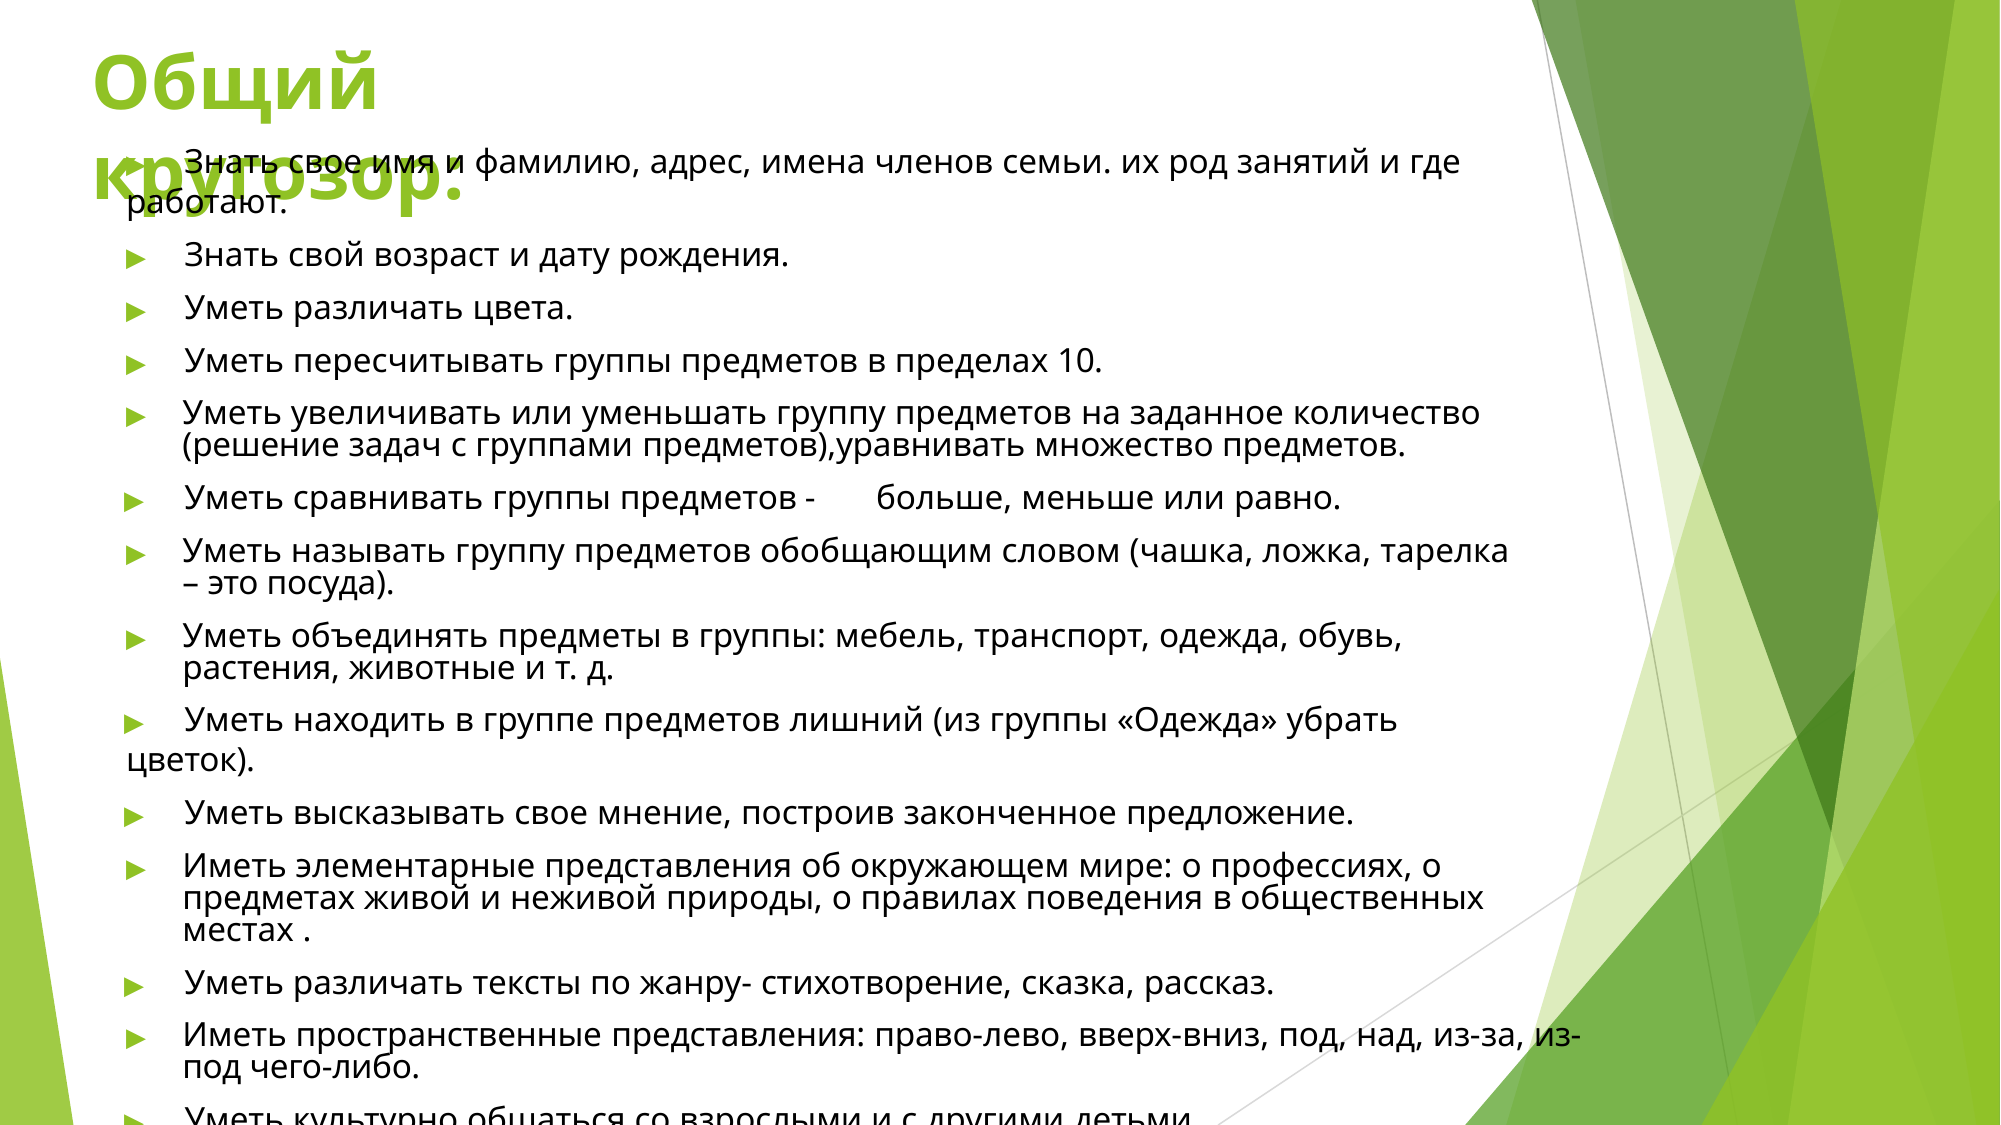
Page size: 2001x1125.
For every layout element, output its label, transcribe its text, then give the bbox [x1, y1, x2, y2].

text_box ▶ Знать свое имя и фамилию, адрес, имена членов семьи. их род занятий и где работают. ▶ Знать свой возраст и дату рождения. ▶ Уметь различать цвета. ▶ Уметь пересчитывать группы предметов в пределах 10. ▶ Уметь увеличивать или уменьшать группу предметов на заданное количество (решение задач с группами предметов),уравнивать множество предметов. ▶ Уметь сравнивать группы предметов - больше, меньше или равно. ▶ Уметь называть группу предметов обобщающим словом (чашка, ложка, тарелка – это посуда). ▶ Уметь объединять предметы в группы: мебель, транспорт, одежда, обувь, растения, животные и т. д. ▶ Уметь находить в группе предметов лишний (из группы «Одежда» убрать цветок). ▶ Уметь высказывать свое мнение, построив законченное предложение. ▶ Иметь элементарные представления об окружающем мире: о профессиях, о предметах живой и неживой природы, о правилах поведения в общественных местах . ▶ Уметь различать тексты по жанру- стихотворение, сказка, рассказ. ▶ Иметь пространственные представления: право-лево, вверх-вниз, под, над, из-за, из-под чего-либо. ▶ Уметь культурно общаться со взрослыми и с другими детьми. [124, 125, 1589, 1125]
title Общий кругозор: [89, 32, 718, 222]
